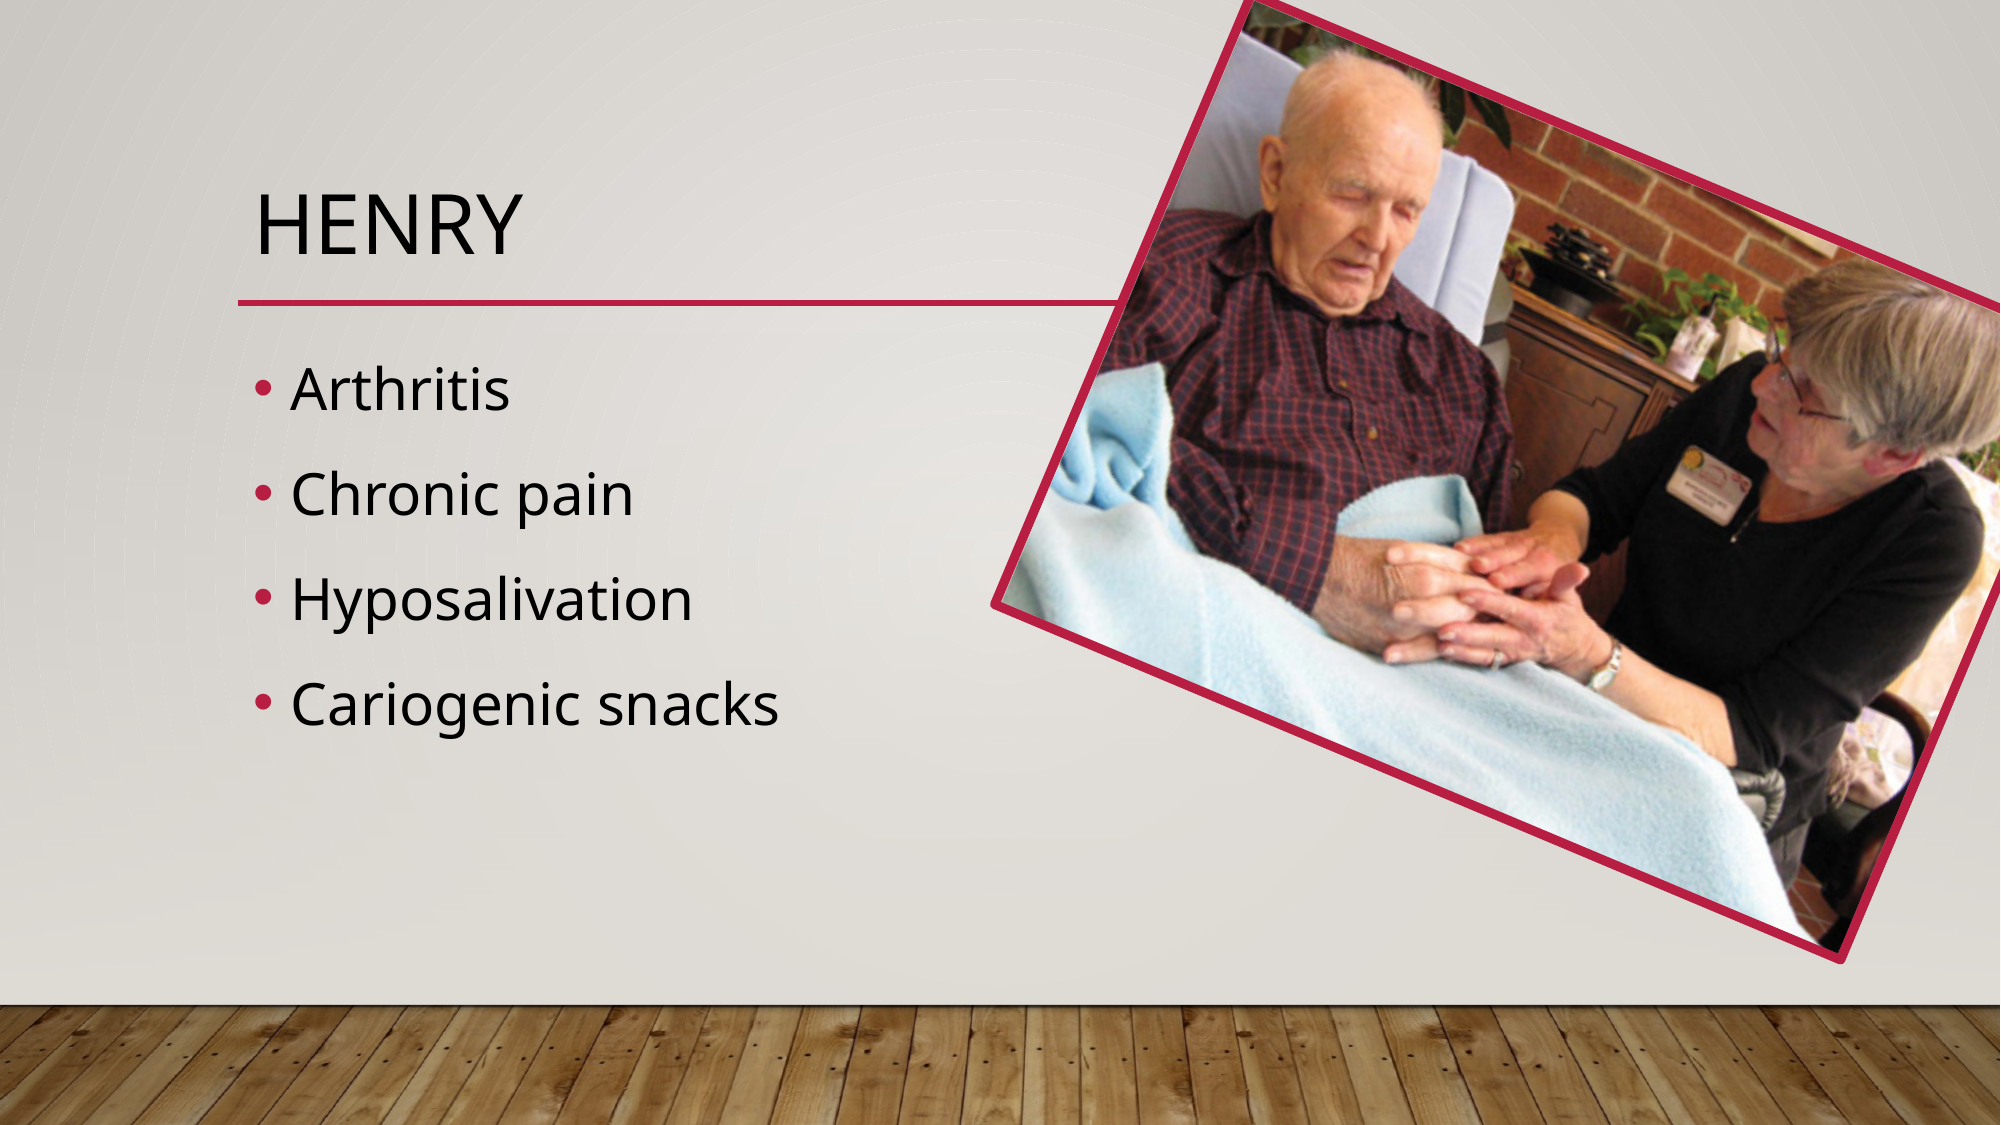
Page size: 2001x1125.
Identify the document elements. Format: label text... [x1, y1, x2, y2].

picture [1002, 1, 2000, 953]
picture [0, 1005, 2000, 1125]
list Arthritis Chronic pain Hyposalivation Cariogenic snacks [238, 330, 1814, 992]
title Henry [238, 174, 1091, 305]
